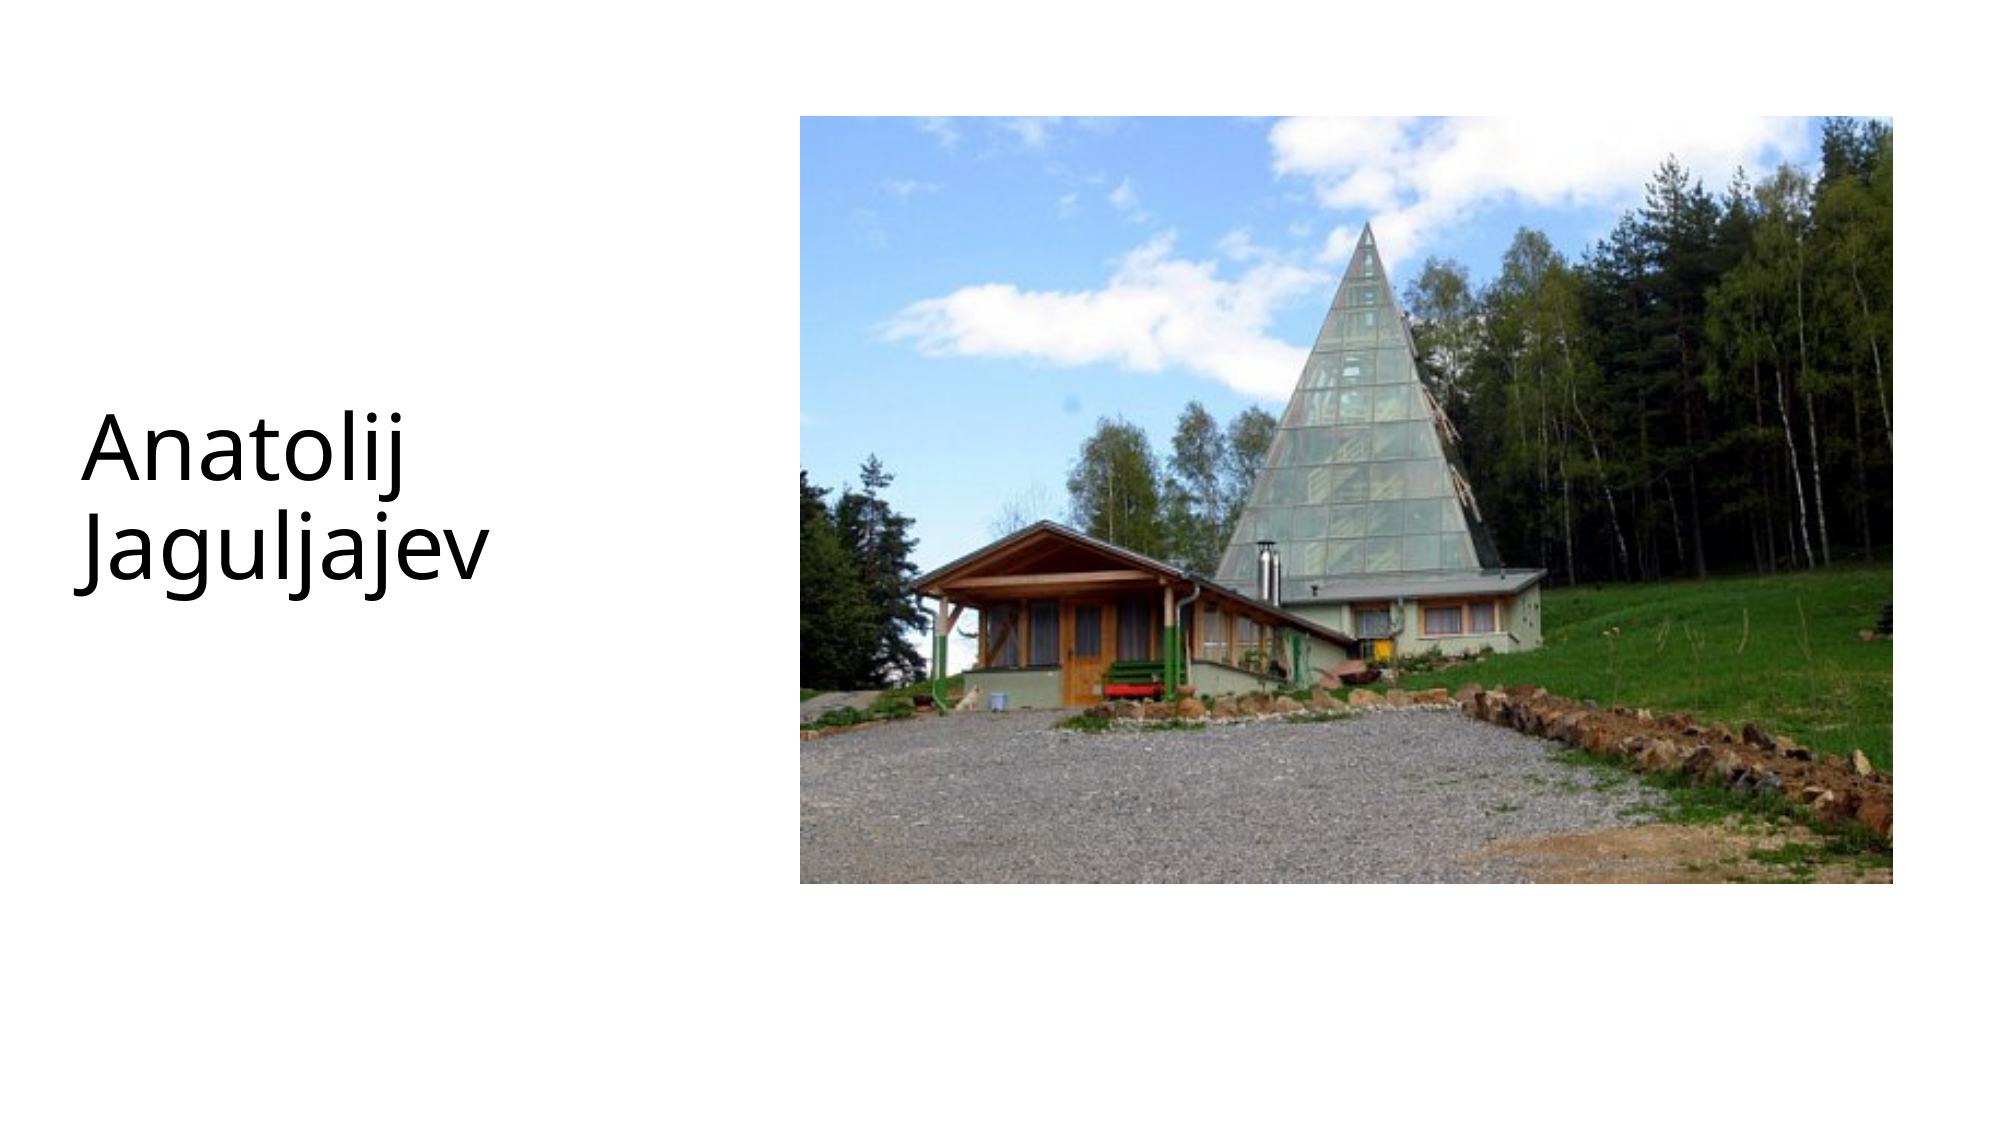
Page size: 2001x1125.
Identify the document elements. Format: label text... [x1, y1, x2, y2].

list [800, 116, 1893, 884]
title Anatolij Jaguljajev [66, 391, 800, 609]
